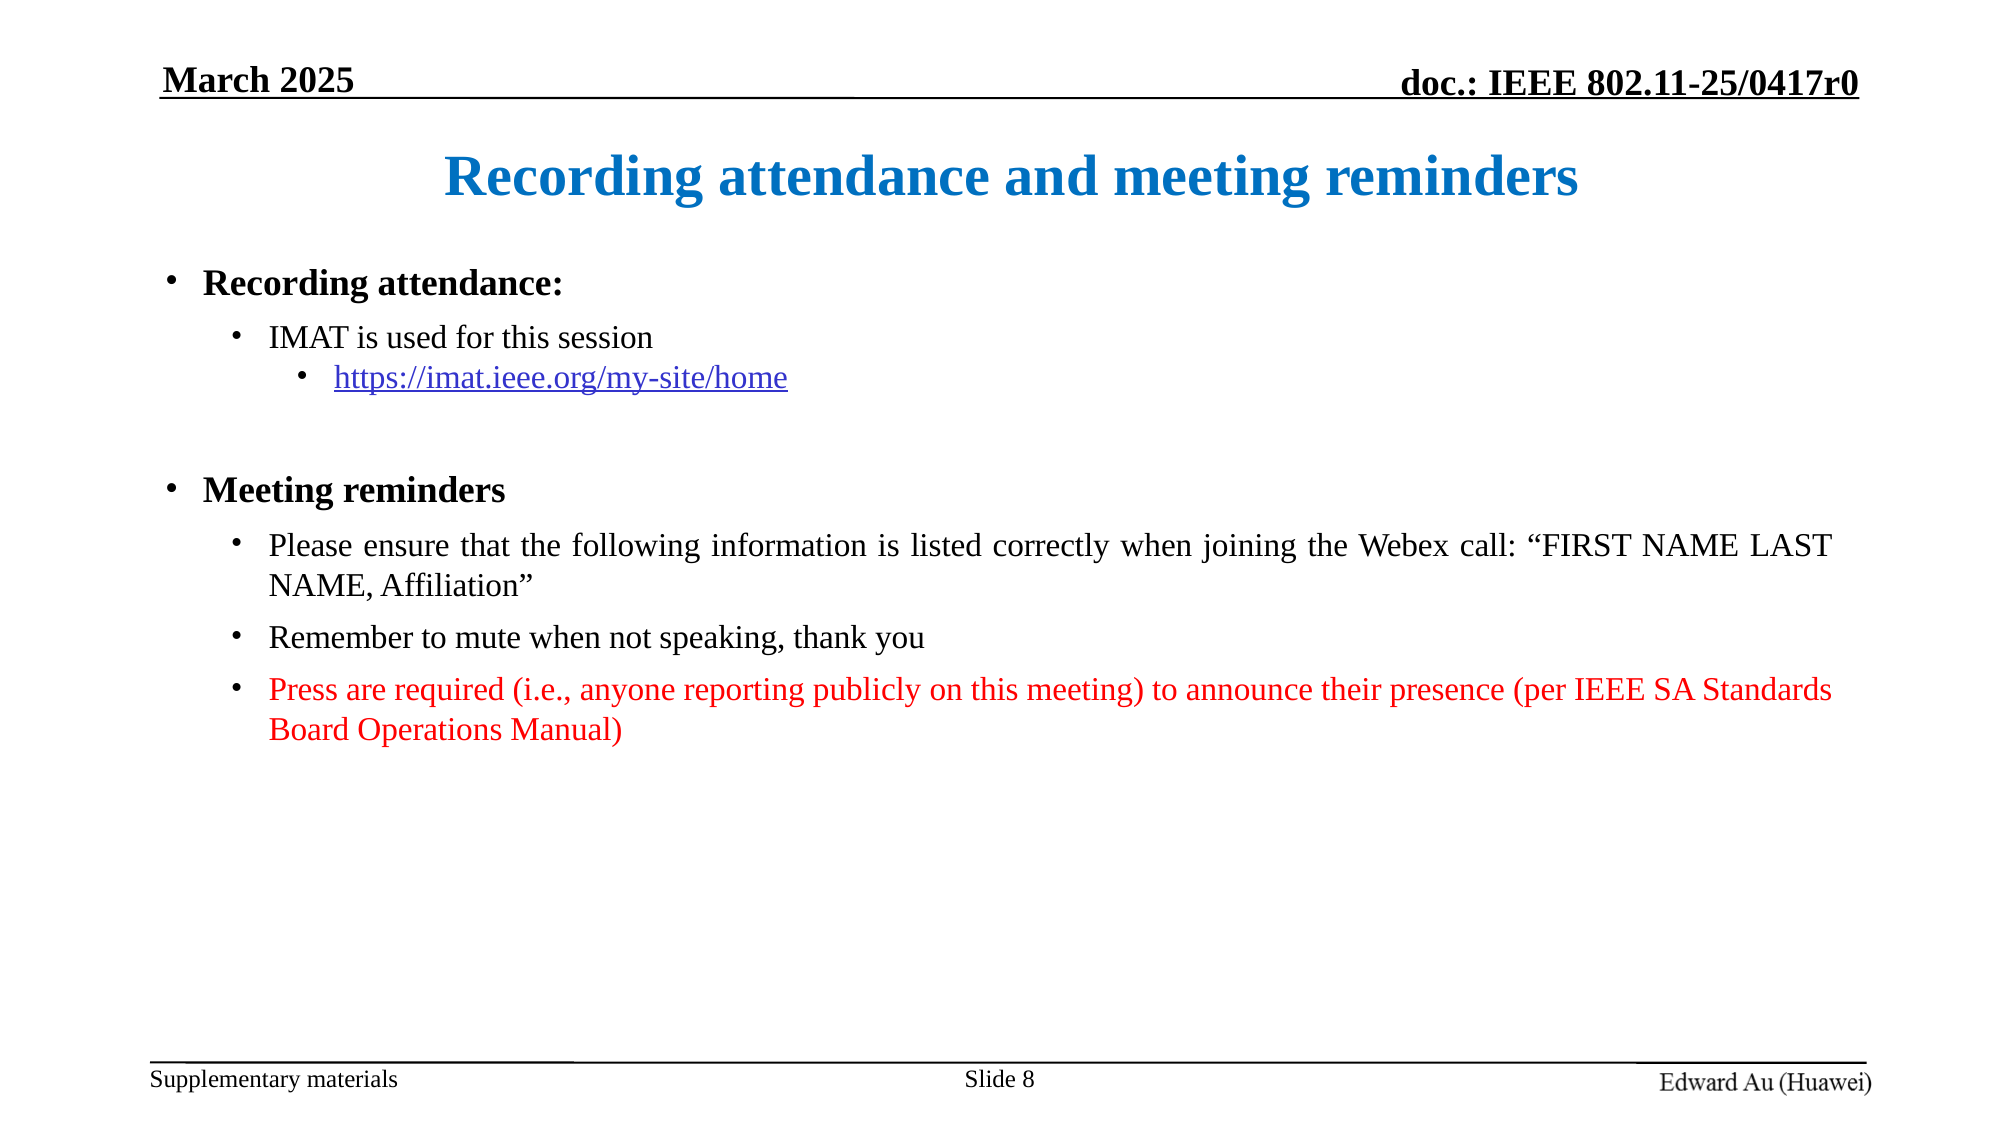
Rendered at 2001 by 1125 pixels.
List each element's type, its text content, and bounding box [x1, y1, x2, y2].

title Recording attendance and meeting reminders [162, 99, 1864, 246]
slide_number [162, 54, 663, 101]
slide_number Slide 8 [933, 1061, 1067, 1123]
list Recording attendance: IMAT is used for this session https://imat.ieee.org/my-site/home Meeting reminders Please ensure that the following information is listed correctly when joining the Webex call: “FIRST NAME LAST NAME, Affiliation” Remember to mute when not speaking, thank you Press are required (i.e., anyone reporting publicly on this meeting) to announce their presence (per IEEE SA Standards Board Operations Manual) [149, 250, 1869, 1026]
picture [1174, 1058, 1887, 1113]
